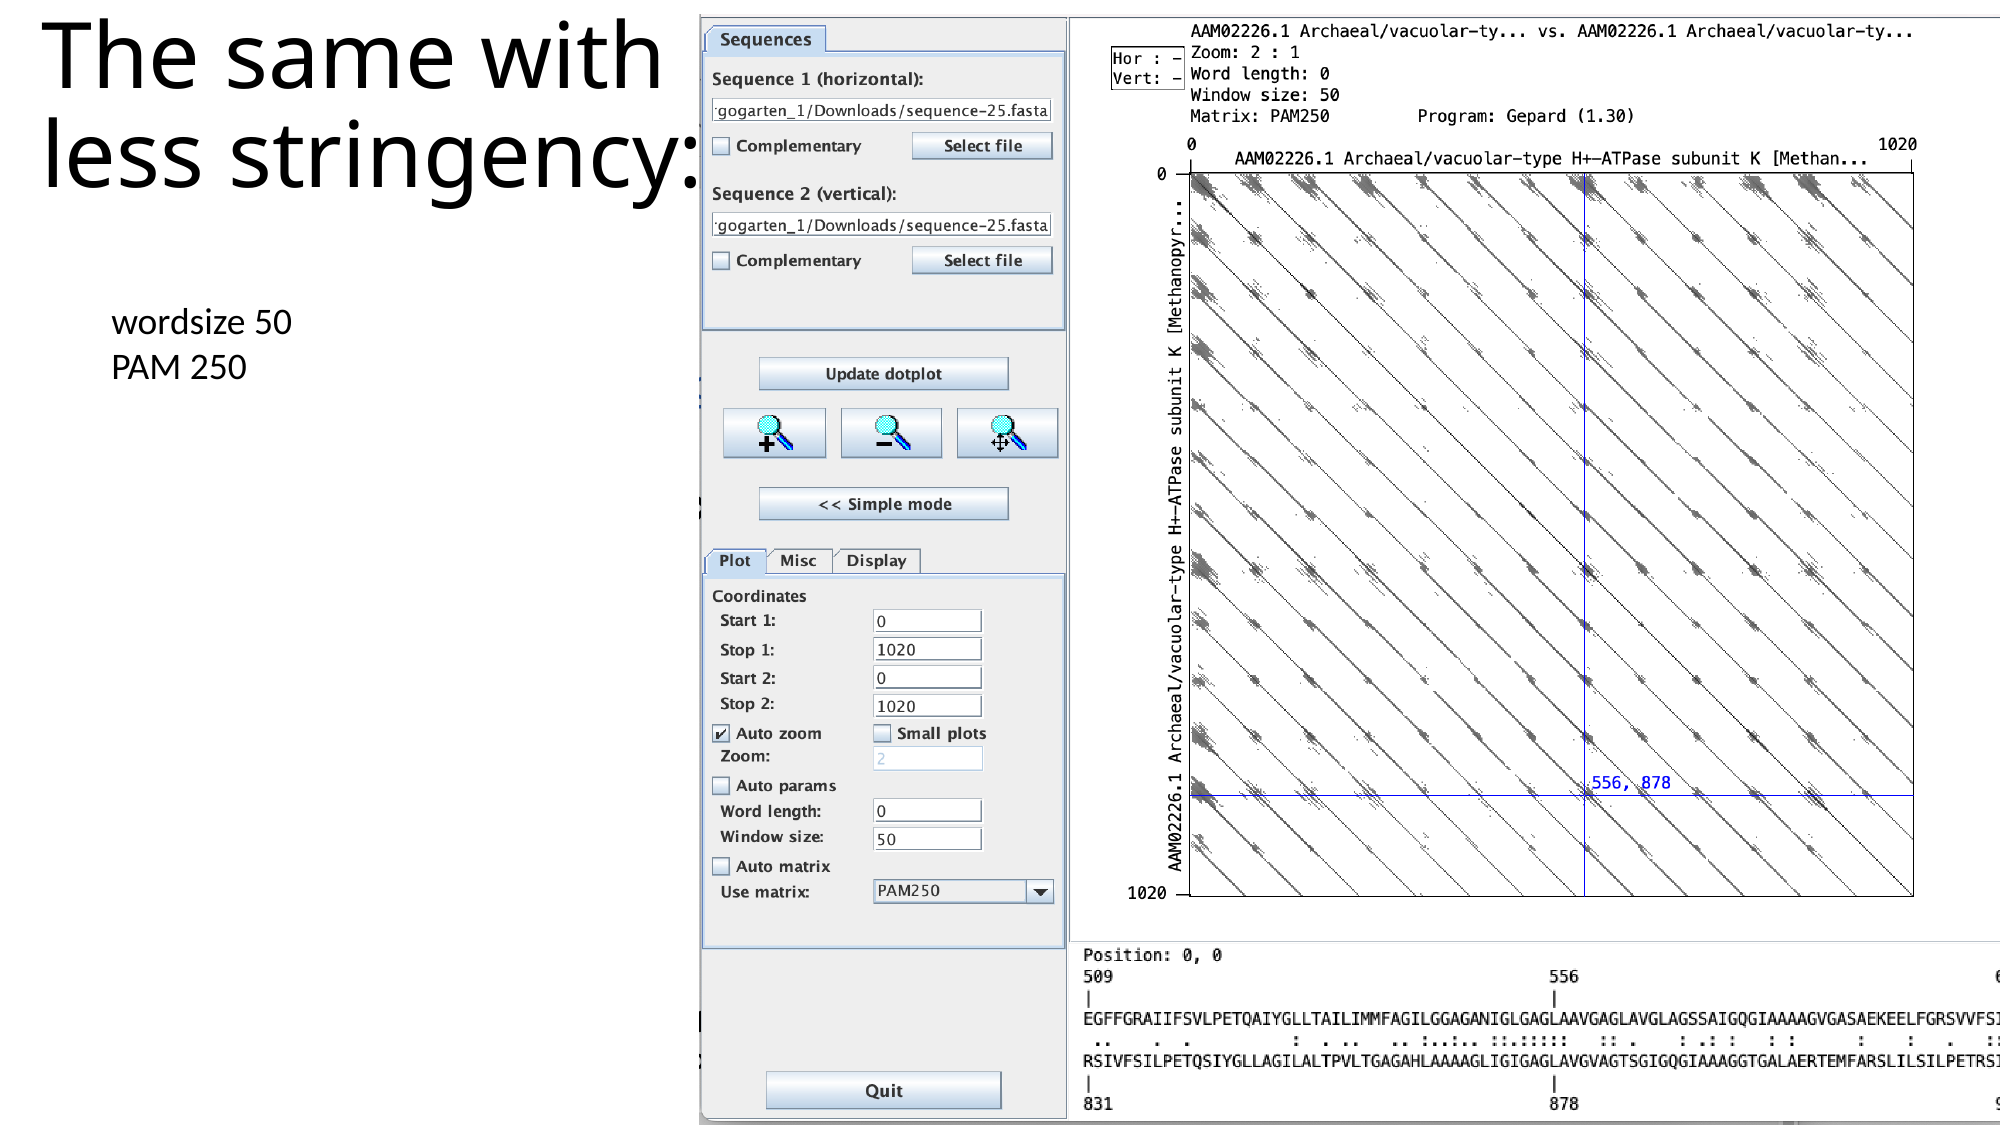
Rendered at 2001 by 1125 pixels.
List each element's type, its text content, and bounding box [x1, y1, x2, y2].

title The same with less stringency: [25, 0, 1751, 218]
text_box wordsize 50 PAM 250 [96, 289, 308, 395]
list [699, 14, 2000, 1125]
